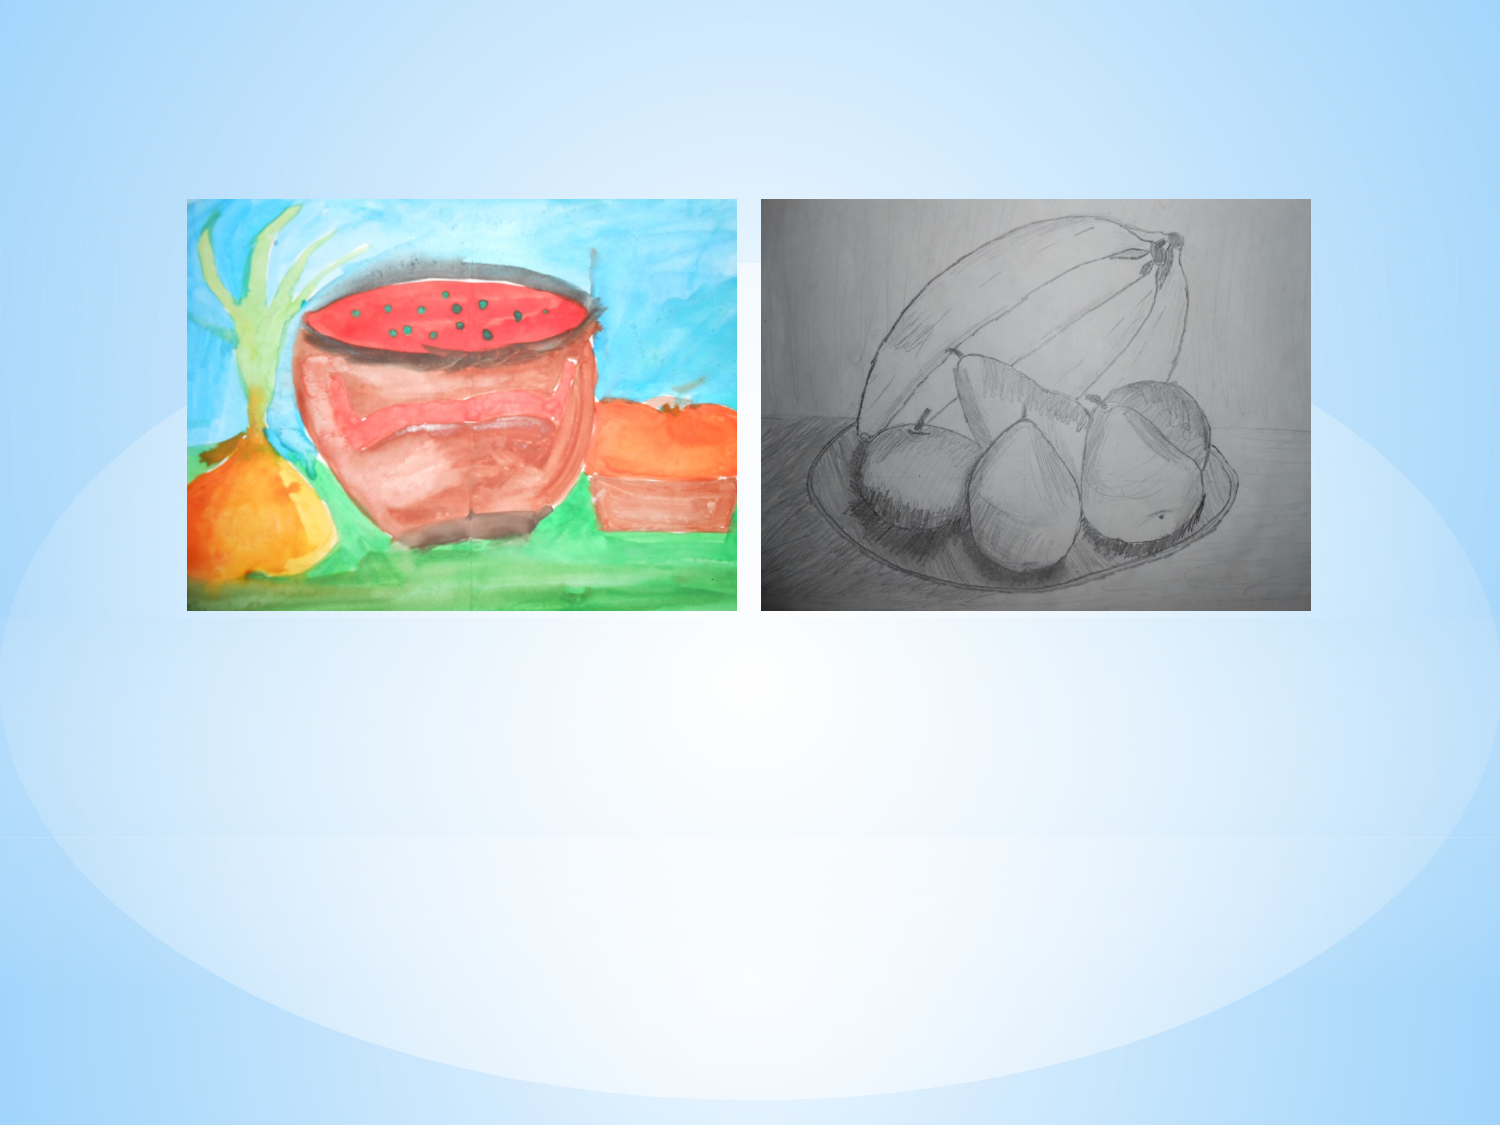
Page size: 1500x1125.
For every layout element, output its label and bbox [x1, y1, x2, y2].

list [761, 198, 1312, 612]
list [187, 198, 737, 612]
